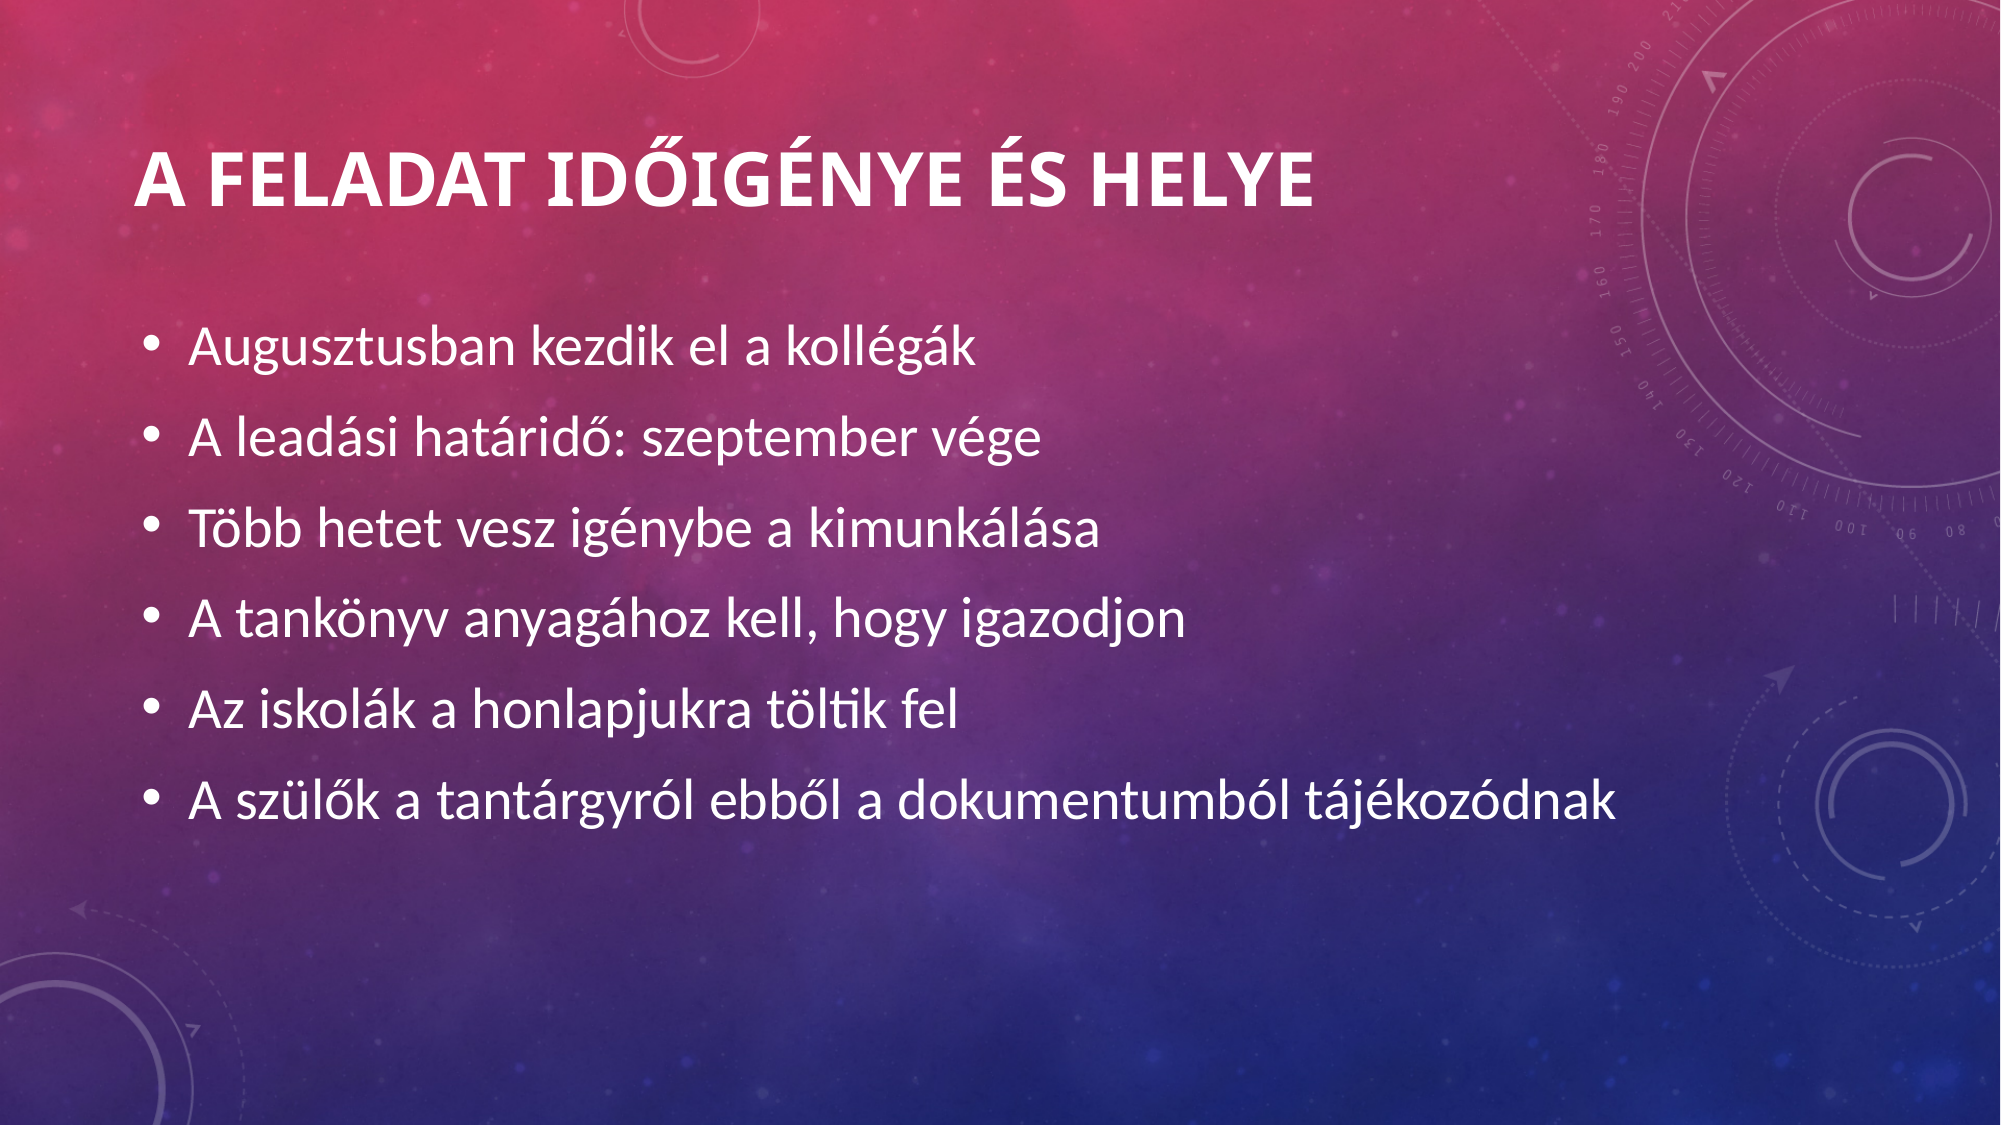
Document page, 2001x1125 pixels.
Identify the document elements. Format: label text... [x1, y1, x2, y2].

title A feladat időigénye és helye [119, 56, 1782, 296]
list Augusztusban kezdik el a kollégák A leadási határidő: szeptember vége Több hetet vesz igénybe a kimunkálása A tankönyv anyagához kell, hogy igazodjon Az iskolák a honlapjukra töltik fel A szülők a tantárgyról ebből a dokumentumból tájékozódnak [126, 279, 1775, 950]
picture [0, 0, 2001, 1125]
